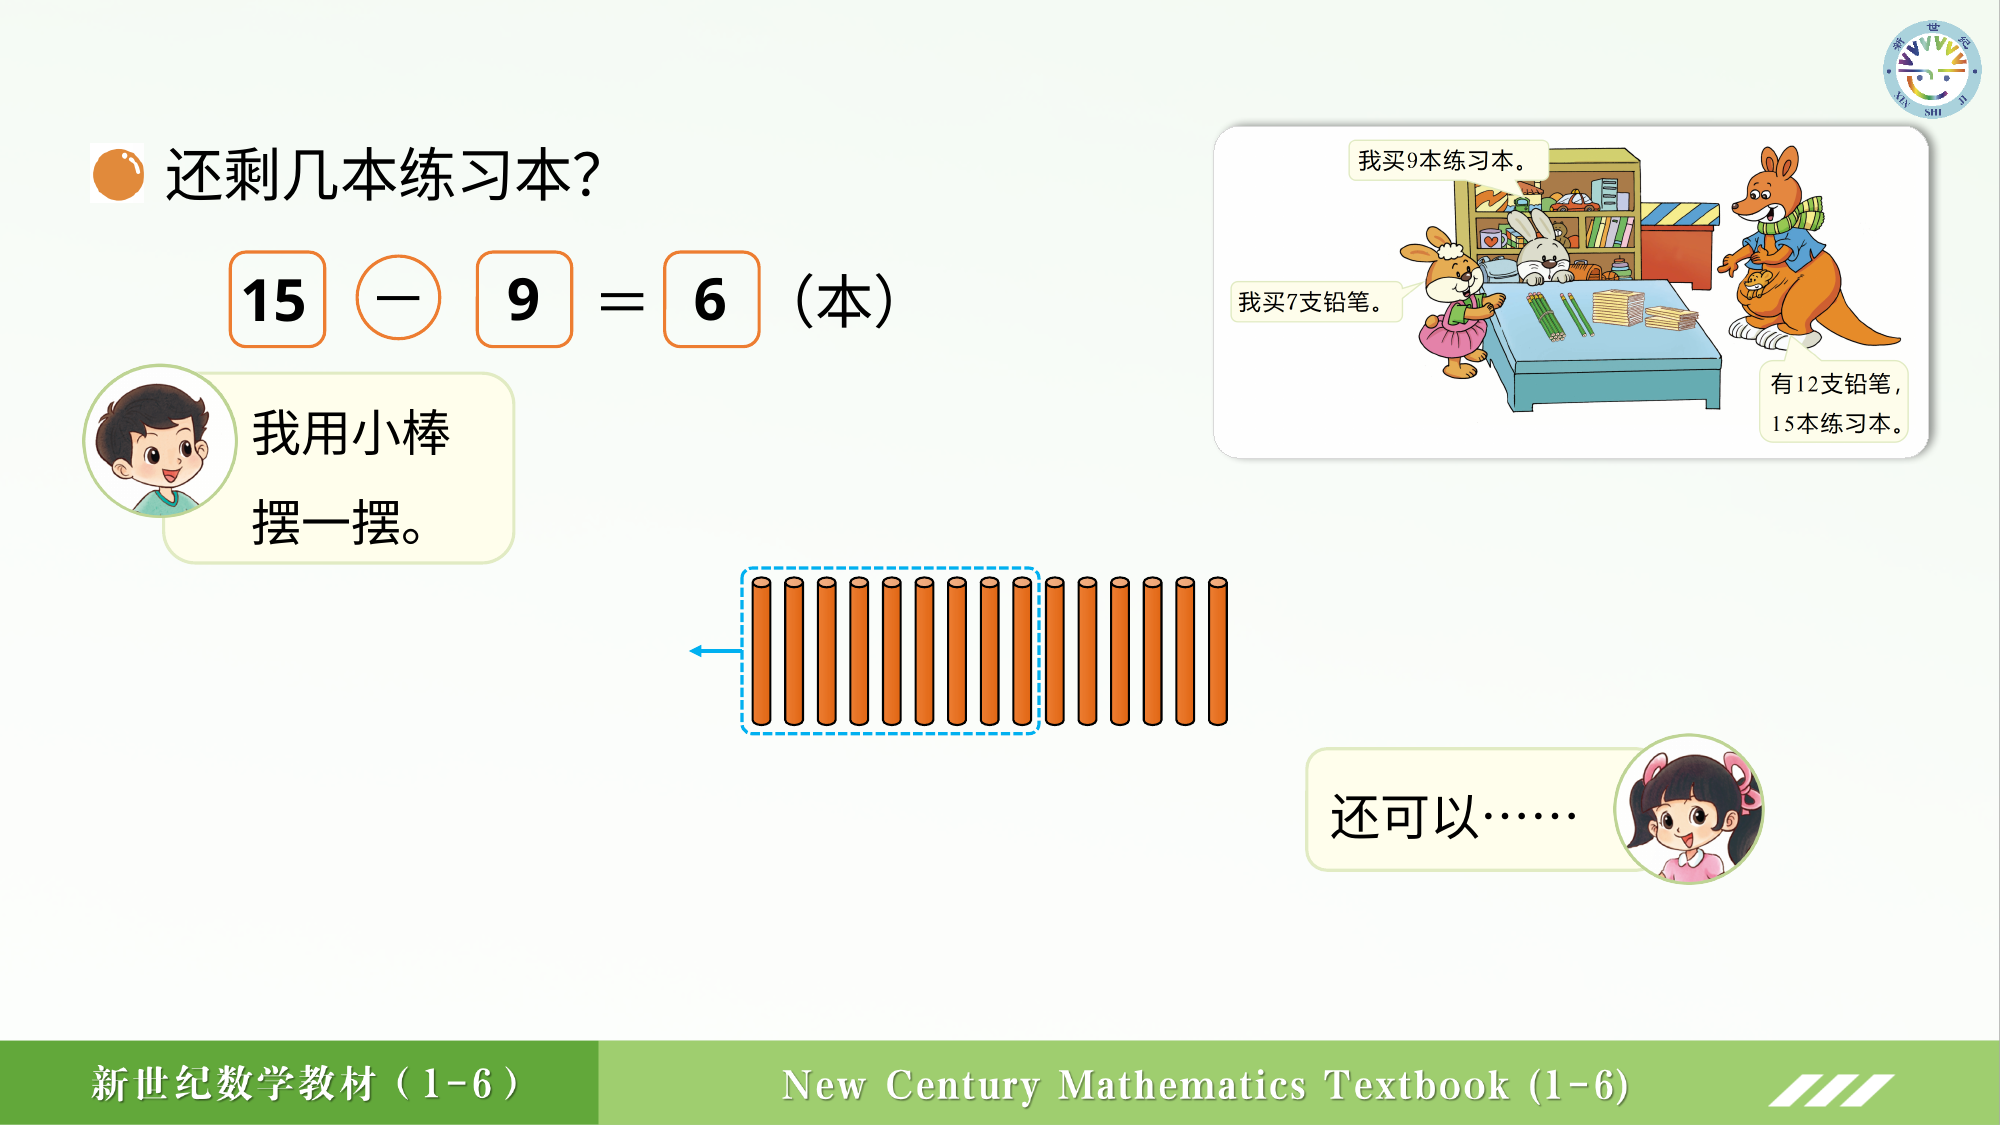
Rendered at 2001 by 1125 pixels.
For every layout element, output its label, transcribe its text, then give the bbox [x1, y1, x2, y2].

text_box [1306, 748, 1613, 871]
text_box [230, 252, 950, 347]
text_box [1044, 576, 1065, 727]
text_box [1175, 576, 1196, 727]
text_box 还剩几本练习本？ [150, 130, 1036, 216]
picture [0, 0, 2000, 1125]
text_box [1077, 576, 1098, 727]
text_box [688, 568, 1039, 734]
text_box [1207, 576, 1228, 727]
text_box [1110, 576, 1130, 727]
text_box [163, 363, 532, 563]
text_box 15 [219, 255, 230, 341]
text_box [1142, 576, 1163, 727]
